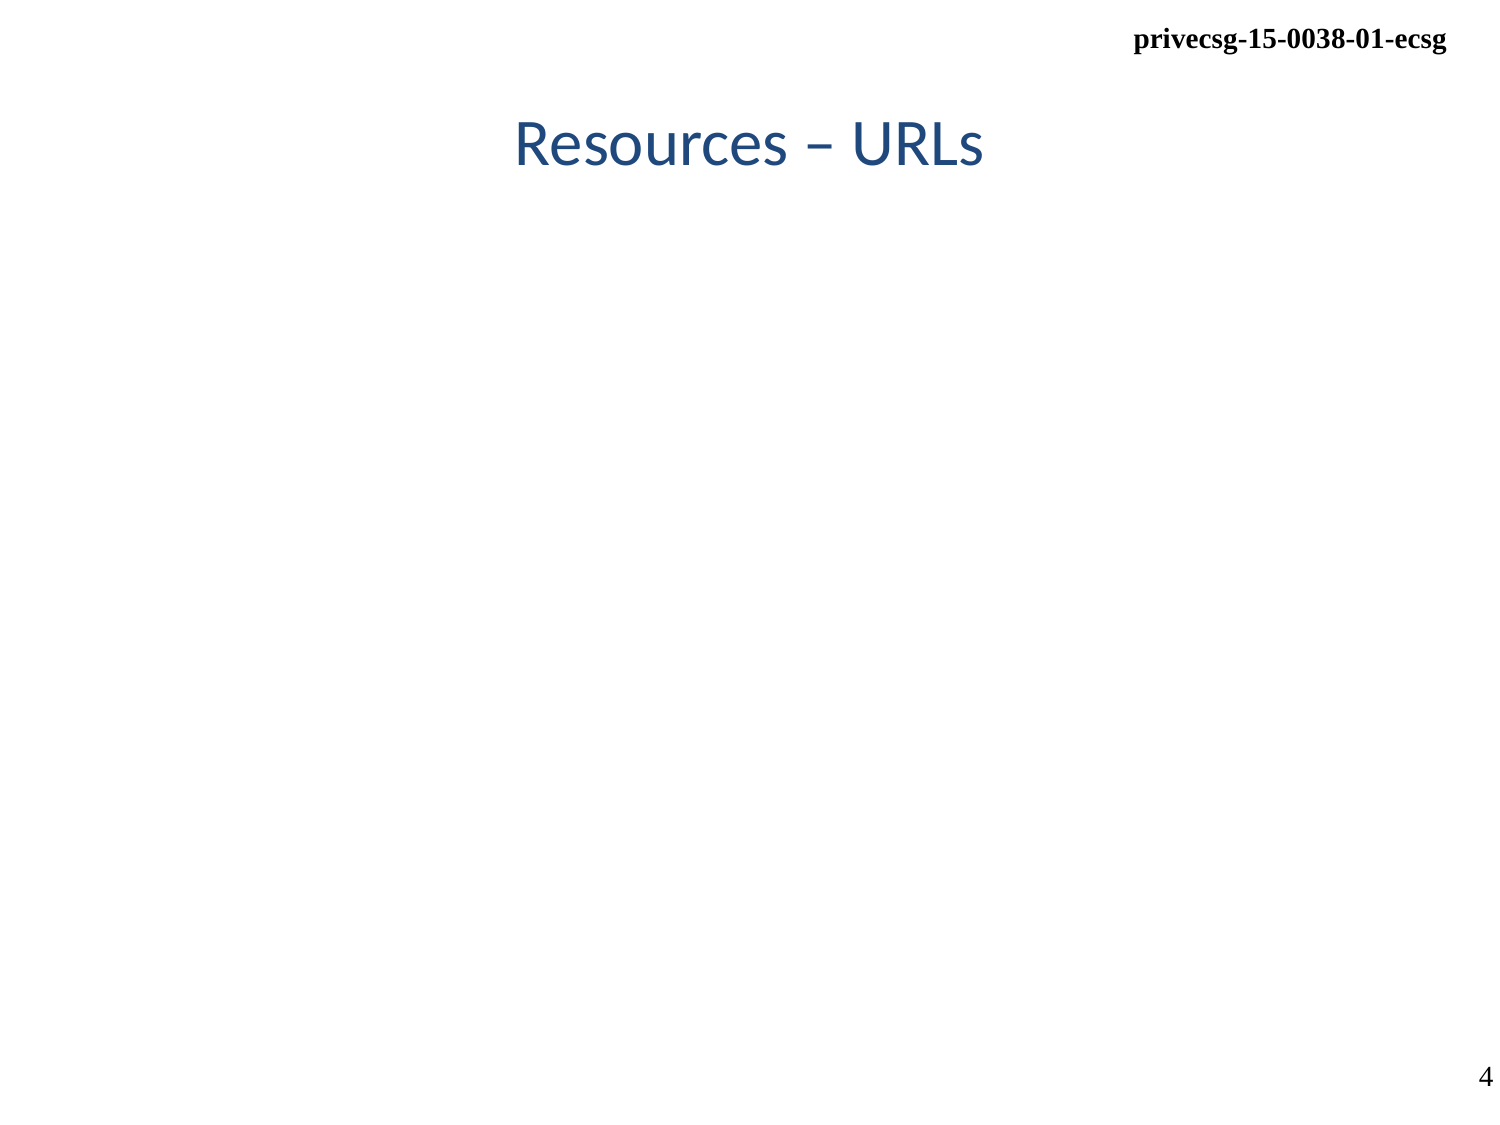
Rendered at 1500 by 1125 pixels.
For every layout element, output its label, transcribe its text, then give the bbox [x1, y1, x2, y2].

title Resources – URLs [75, 45, 1425, 233]
